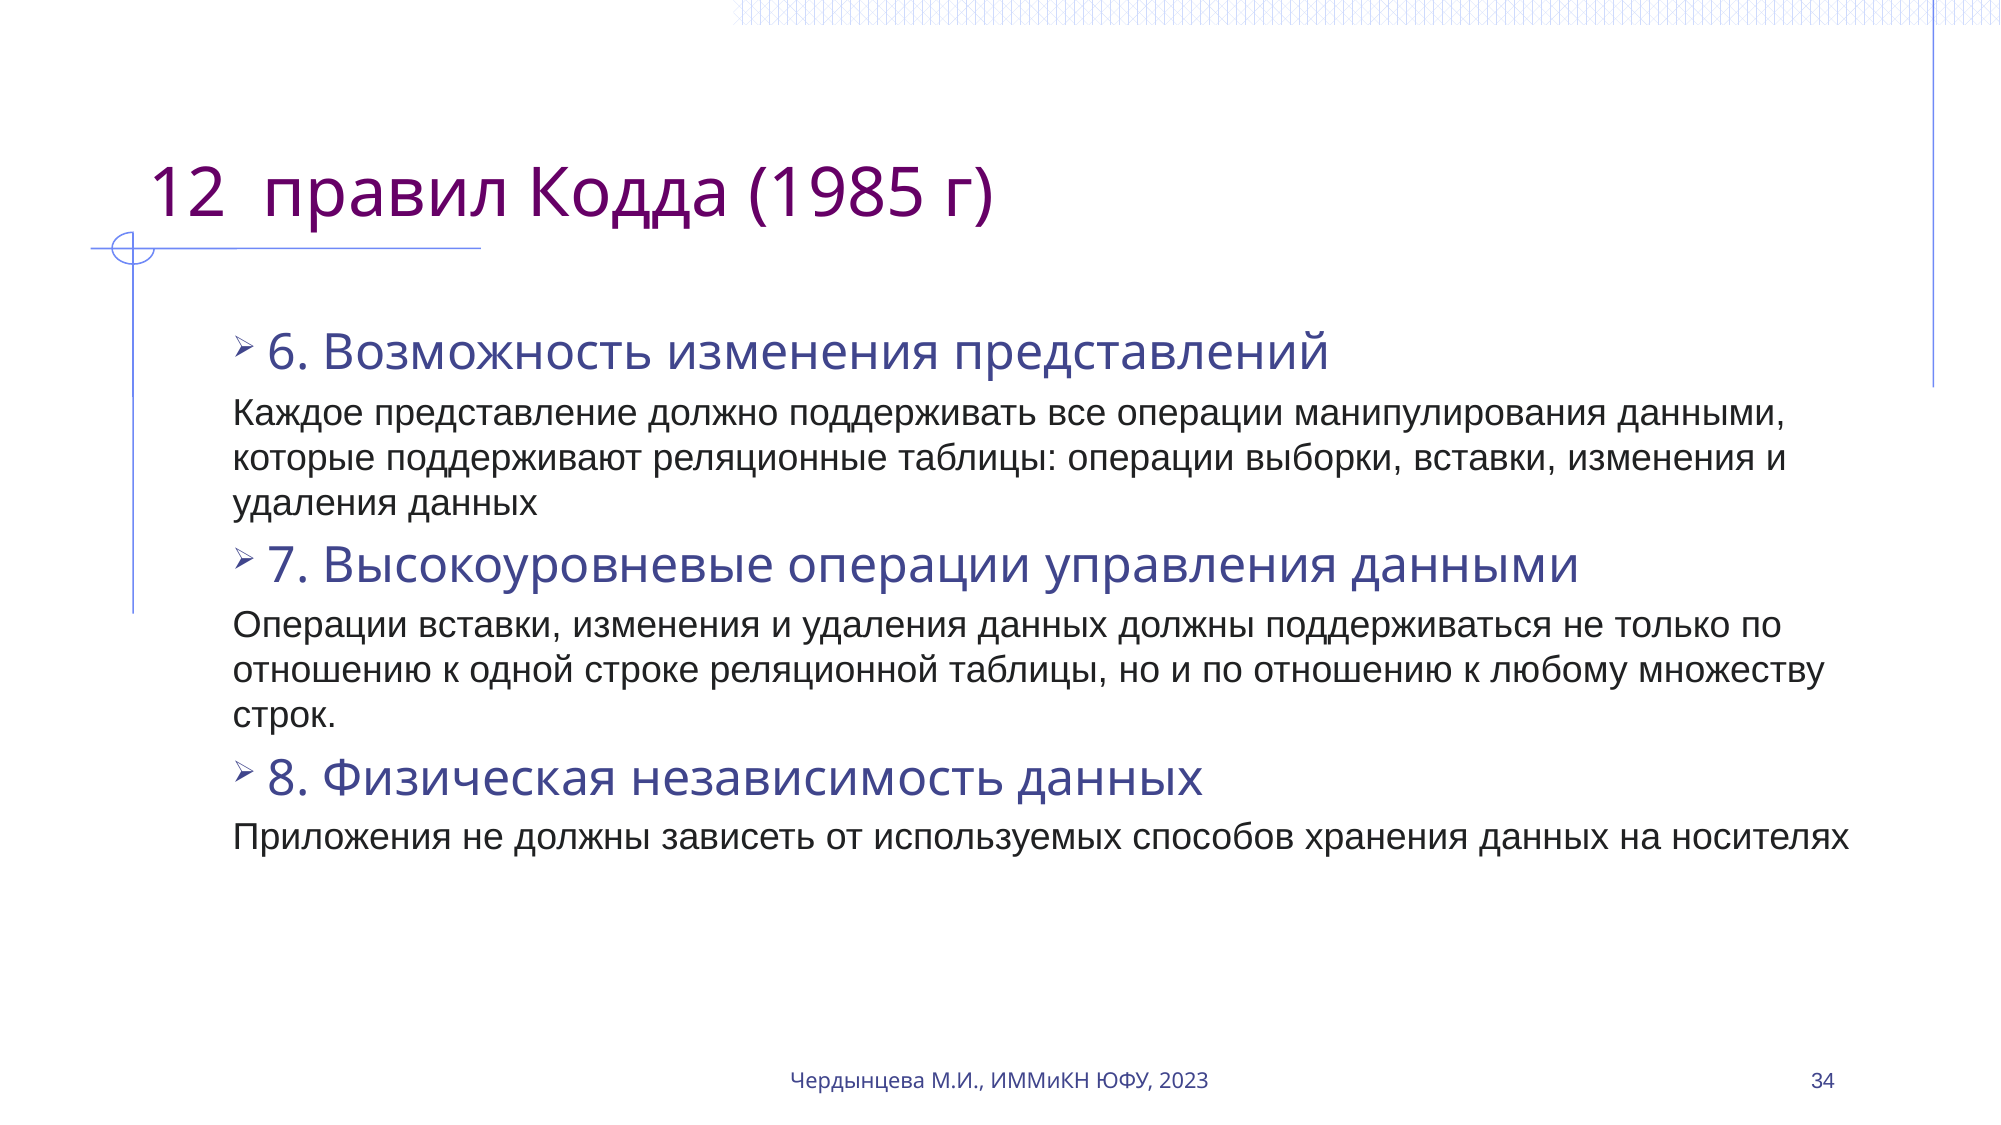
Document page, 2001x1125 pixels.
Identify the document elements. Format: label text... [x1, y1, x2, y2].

list 6. Возможность изменения представлений Каждое представление должно поддерживать все операции манипулирования данными, которые поддерживают реляционные таблицы: операции выборки, вставки, изменения и удаления данных 7. Высокоуровневые операции управления данными Операции вставки, изменения и удаления данных должны поддерживаться не только по отношению к одной строке реляционной таблицы, но и по отношению к любому множеству строк. 8. Физическая независимость данных Приложения не должны зависеть от используемых способов хранения данных на носителях [161, 312, 1884, 988]
slide_number 34 [1433, 1024, 1851, 1101]
title 12 правил Кодда (1985 г) [133, 49, 1834, 238]
footer Чердынцева М.И., ИММиКН ЮФУ, 2023 [683, 1024, 1317, 1101]
